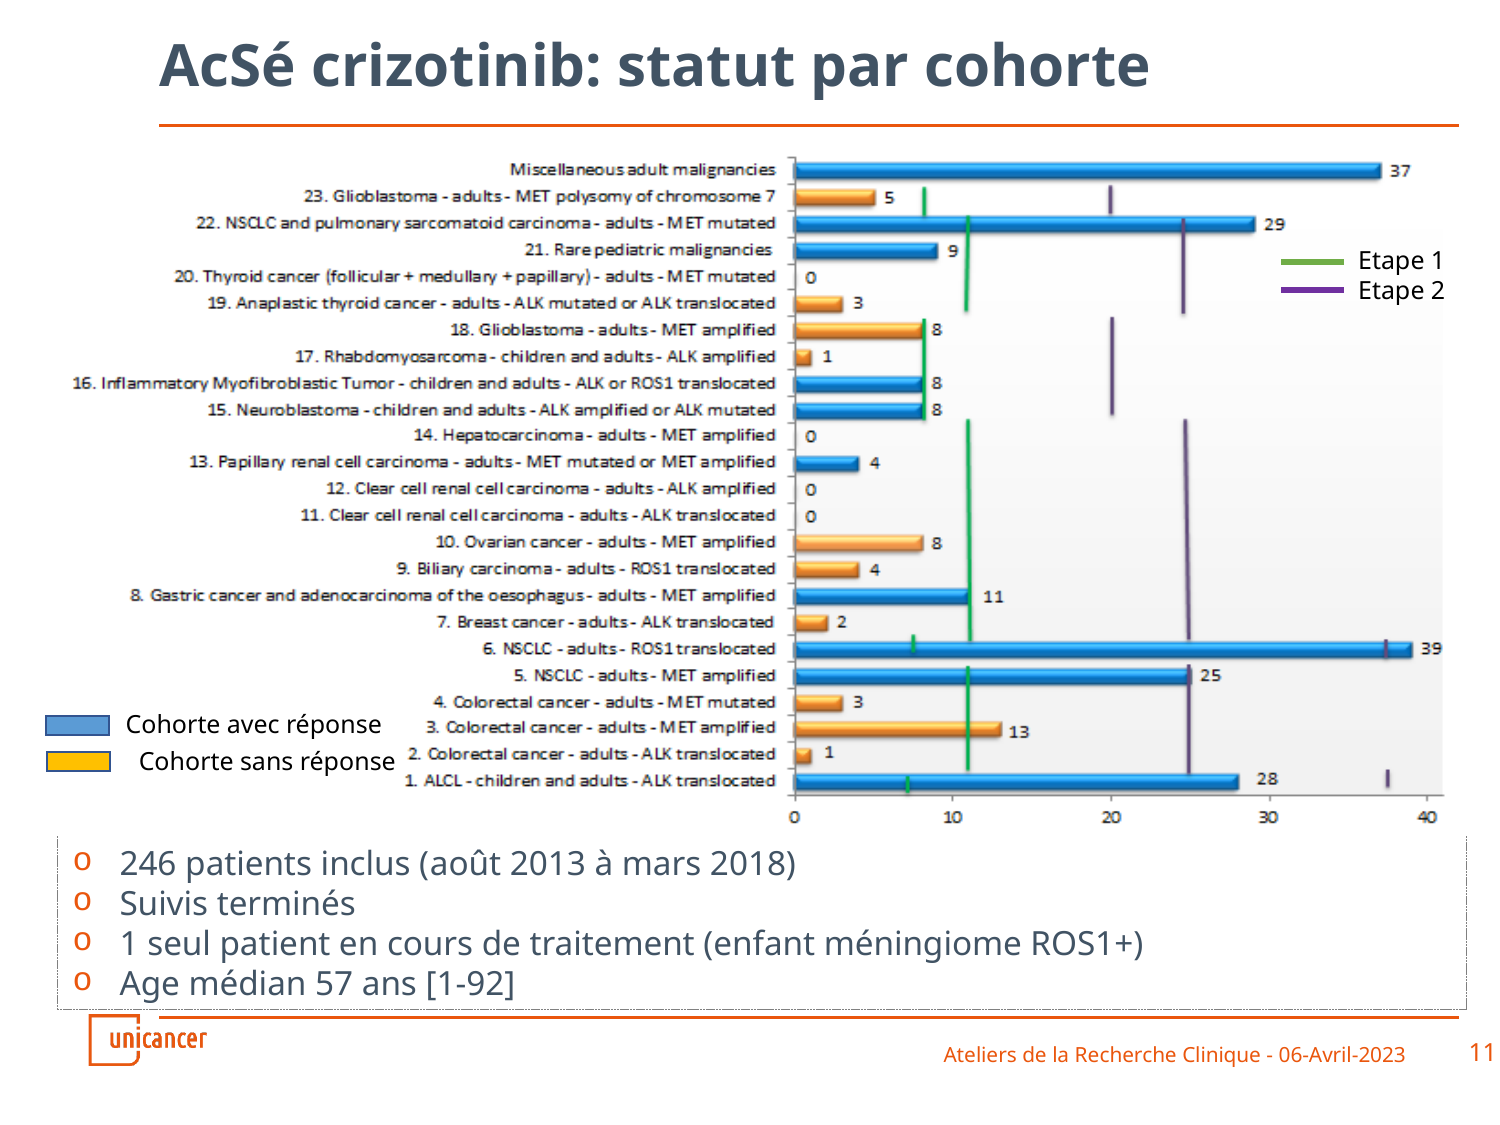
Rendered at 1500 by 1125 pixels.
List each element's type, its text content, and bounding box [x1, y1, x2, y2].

title AcSé crizotinib: statut par cohorte [153, 23, 1500, 99]
picture [41, 137, 1474, 835]
picture [88, 1014, 207, 1066]
text_box 246 patients inclus (août 2013 à mars 2018) Suivis terminés 1 seul patient en cours de traitement (enfant méningiome ROS1+) Age médian 57 ans [1-92] [57, 835, 1467, 1010]
footer Ateliers de la Recherche Clinique - 06-Avril-2023 [879, 1043, 1412, 1069]
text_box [0, 698, 417, 787]
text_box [1259, 234, 1500, 316]
